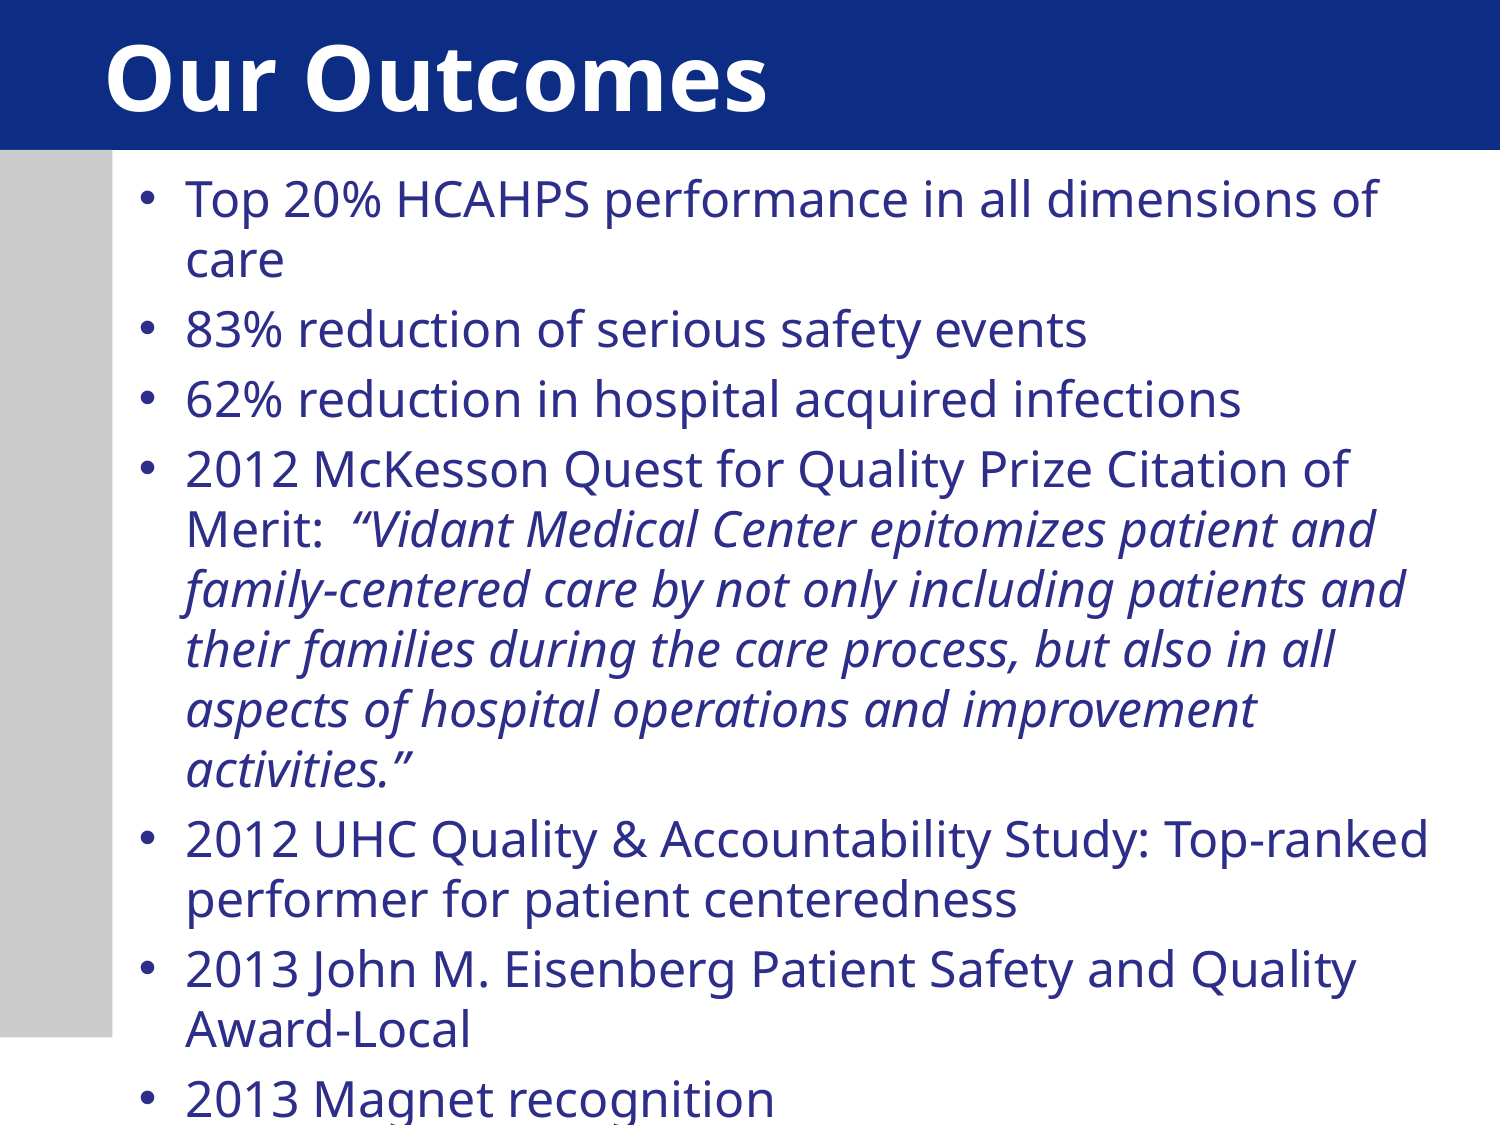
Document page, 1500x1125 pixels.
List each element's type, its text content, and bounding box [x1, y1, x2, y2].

title Our Outcomes [88, 0, 1316, 151]
list Top 20% HCAHPS performance in all dimensions of care 83% reduction of serious safety events 62% reduction in hospital acquired infections 2012 McKesson Quest for Quality Prize Citation of Merit: “Vidant Medical Center epitomizes patient and family-centered care by not only including patients and their families during the care process, but also in all aspects of hospital operations and improvement activities.” 2012 UHC Quality & Accountability Study: Top-ranked performer for patient centeredness 2013 John M. Eisenberg Patient Safety and Quality Award-Local 2013 Magnet recognition Sigma Theta Tau International Award for Strategic Storytelling [123, 159, 1478, 1024]
